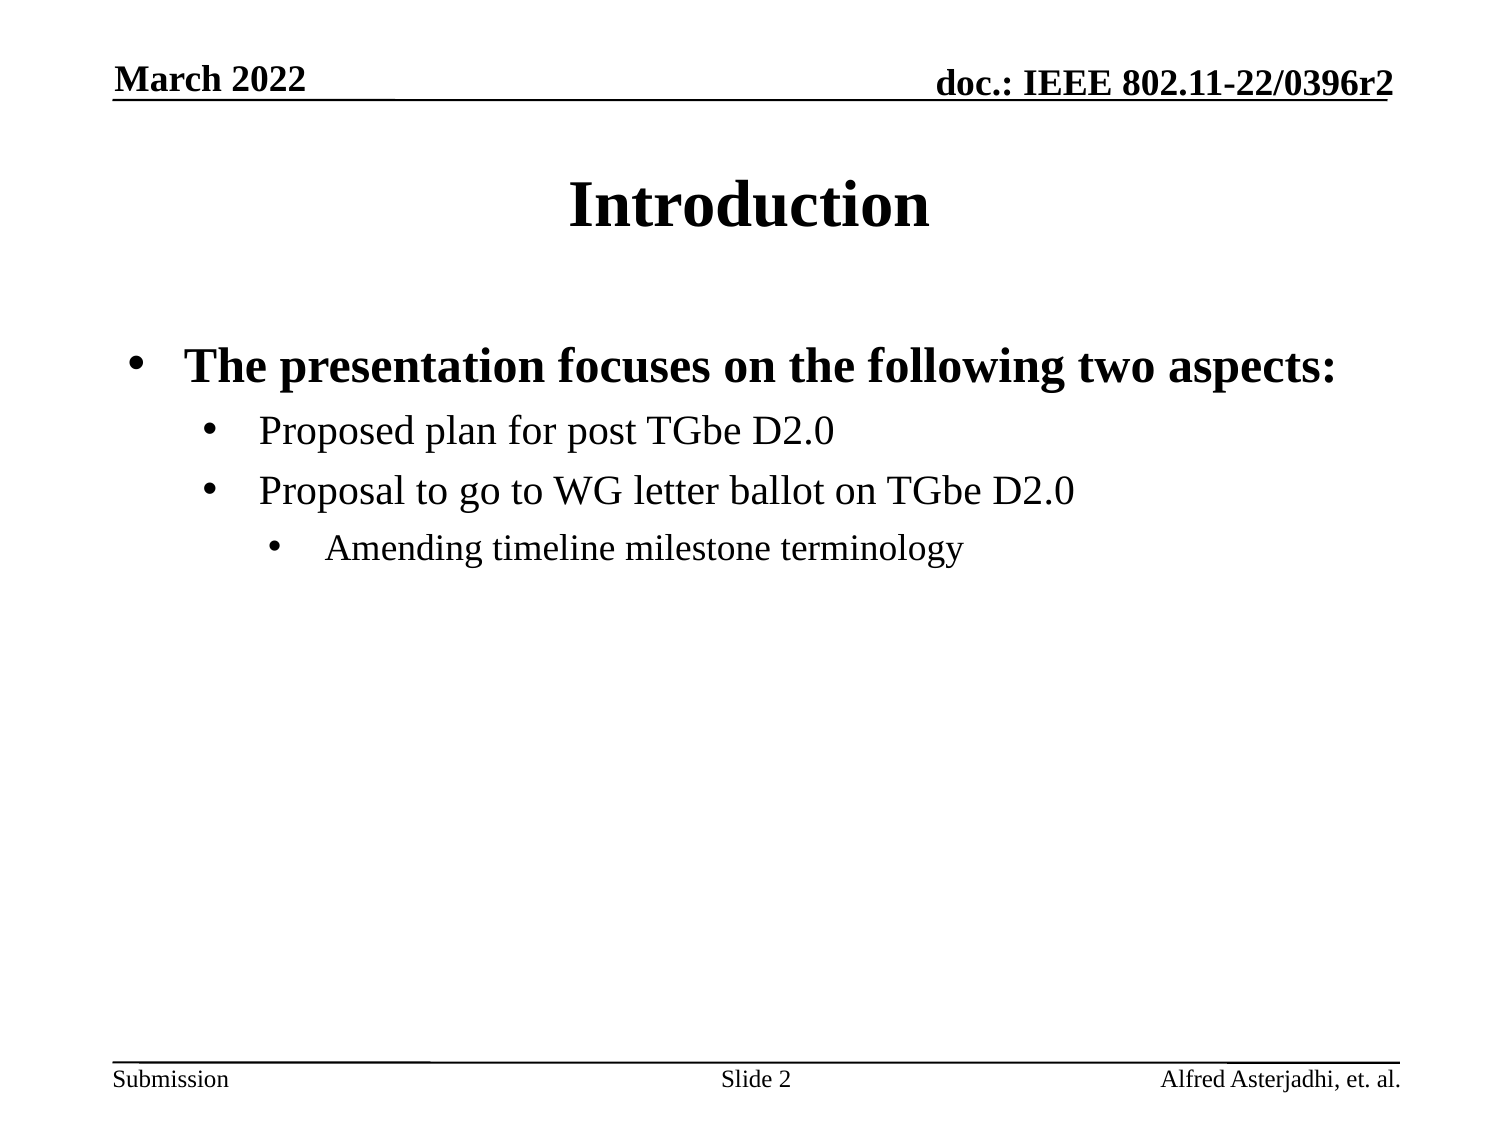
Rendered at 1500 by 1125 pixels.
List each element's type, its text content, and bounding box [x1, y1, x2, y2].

title Introduction [112, 112, 1388, 288]
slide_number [114, 54, 423, 100]
slide_number Slide 2 [712, 1061, 800, 1123]
list The presentation focuses on the following two aspects: Proposed plan for post TGbe D2.0 Proposal to go to WG letter ballot on TGbe D2.0 Amending timeline milestone terminology [112, 324, 1388, 1000]
footer Alfred Asterjadhi, et. al. [878, 1061, 1402, 1093]
